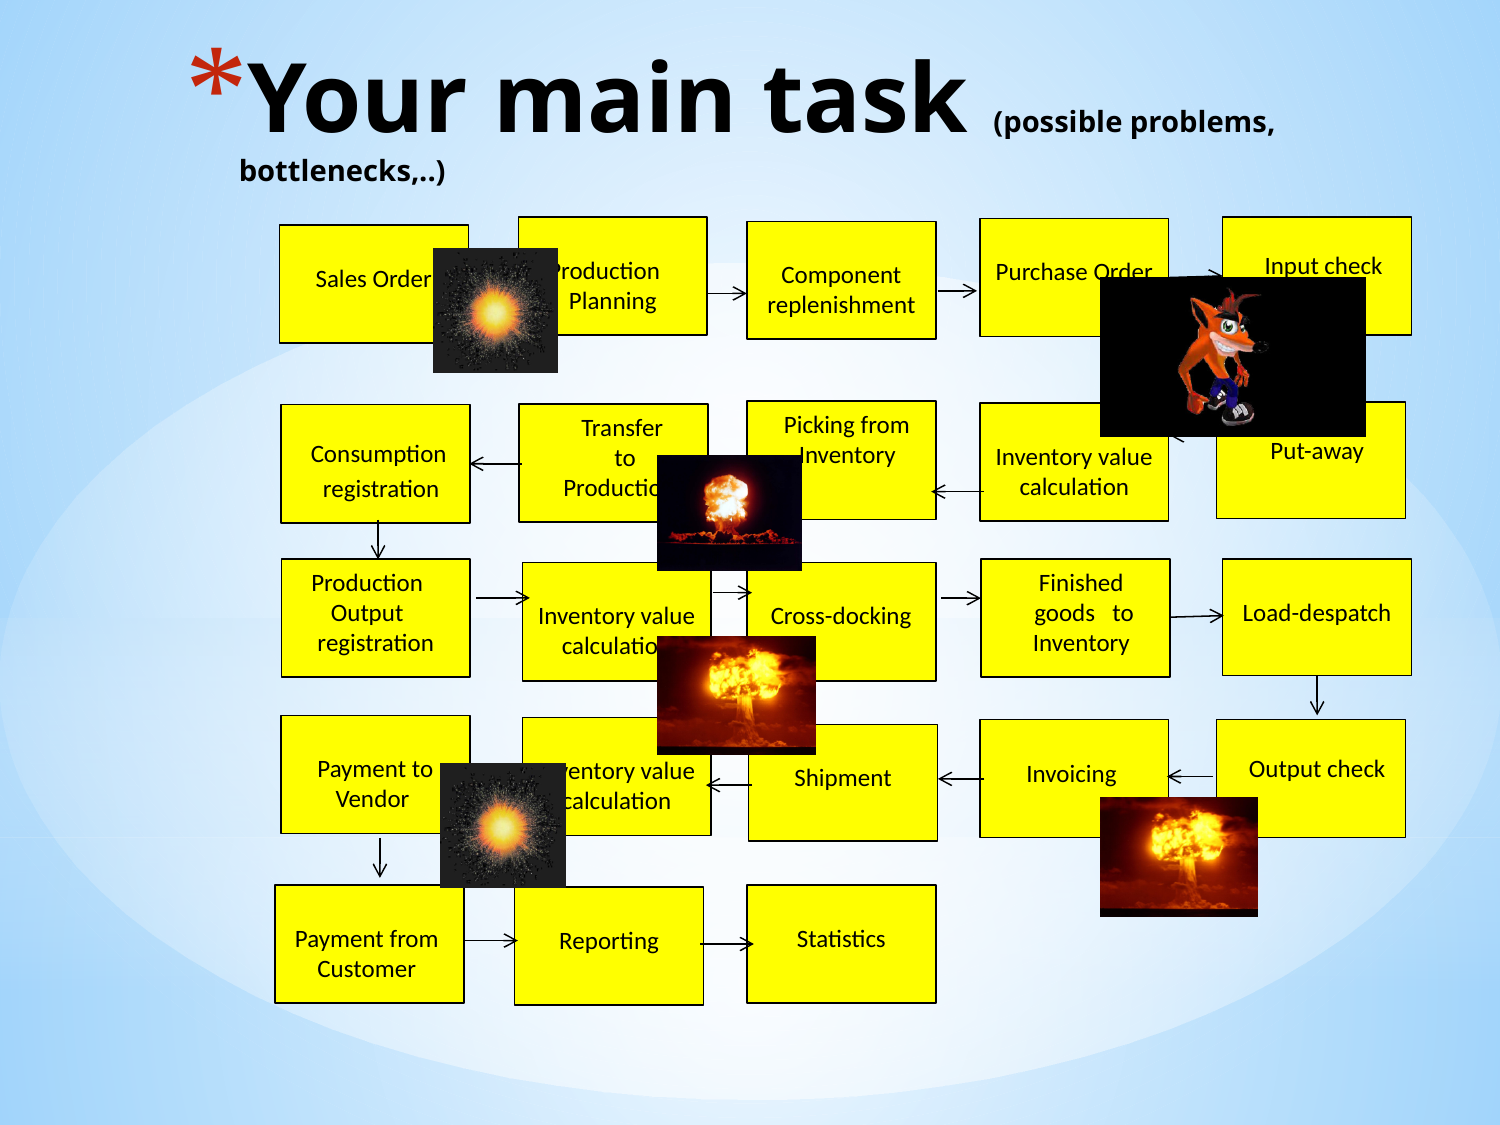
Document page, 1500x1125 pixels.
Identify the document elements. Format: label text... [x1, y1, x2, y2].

picture [656, 635, 816, 755]
picture [433, 247, 558, 373]
text_box Invoicing [979, 719, 1169, 838]
picture [656, 455, 802, 571]
text_box Load-despatch [1222, 558, 1412, 676]
text_box Component replenishment [746, 221, 936, 340]
text_box Consumption registration [280, 404, 470, 523]
picture [1099, 277, 1366, 437]
text_box Transfer to Production [519, 404, 709, 523]
text_box Inventory value calculation [979, 403, 1169, 522]
text_box Cross-docking [746, 562, 936, 681]
picture [440, 763, 566, 888]
text_box Inventory value calculation [522, 562, 712, 681]
text_box Sales Order [279, 224, 469, 344]
title Your main task (possible problems, bottlenecks,..) [171, 29, 1436, 197]
text_box Put-away [1216, 402, 1406, 519]
text_box Reporting [514, 887, 704, 1006]
text_box Payment from Customer [275, 884, 465, 1003]
text_box Picking from Inventory [746, 401, 936, 520]
text_box Output check [1216, 719, 1406, 838]
text_box Purchase Order [979, 218, 1169, 337]
text_box Payment to Vendor [280, 715, 470, 834]
text_box Input check [1222, 216, 1412, 336]
text_box Statistics [746, 884, 936, 1003]
text_box Shipment [748, 724, 938, 841]
picture [1099, 797, 1258, 917]
text_box Production Planning [518, 216, 708, 336]
text_box Inventory value calculation [522, 717, 712, 836]
text_box Finished goods to Inventory [981, 558, 1171, 677]
text_box Production Output registration [281, 558, 471, 677]
